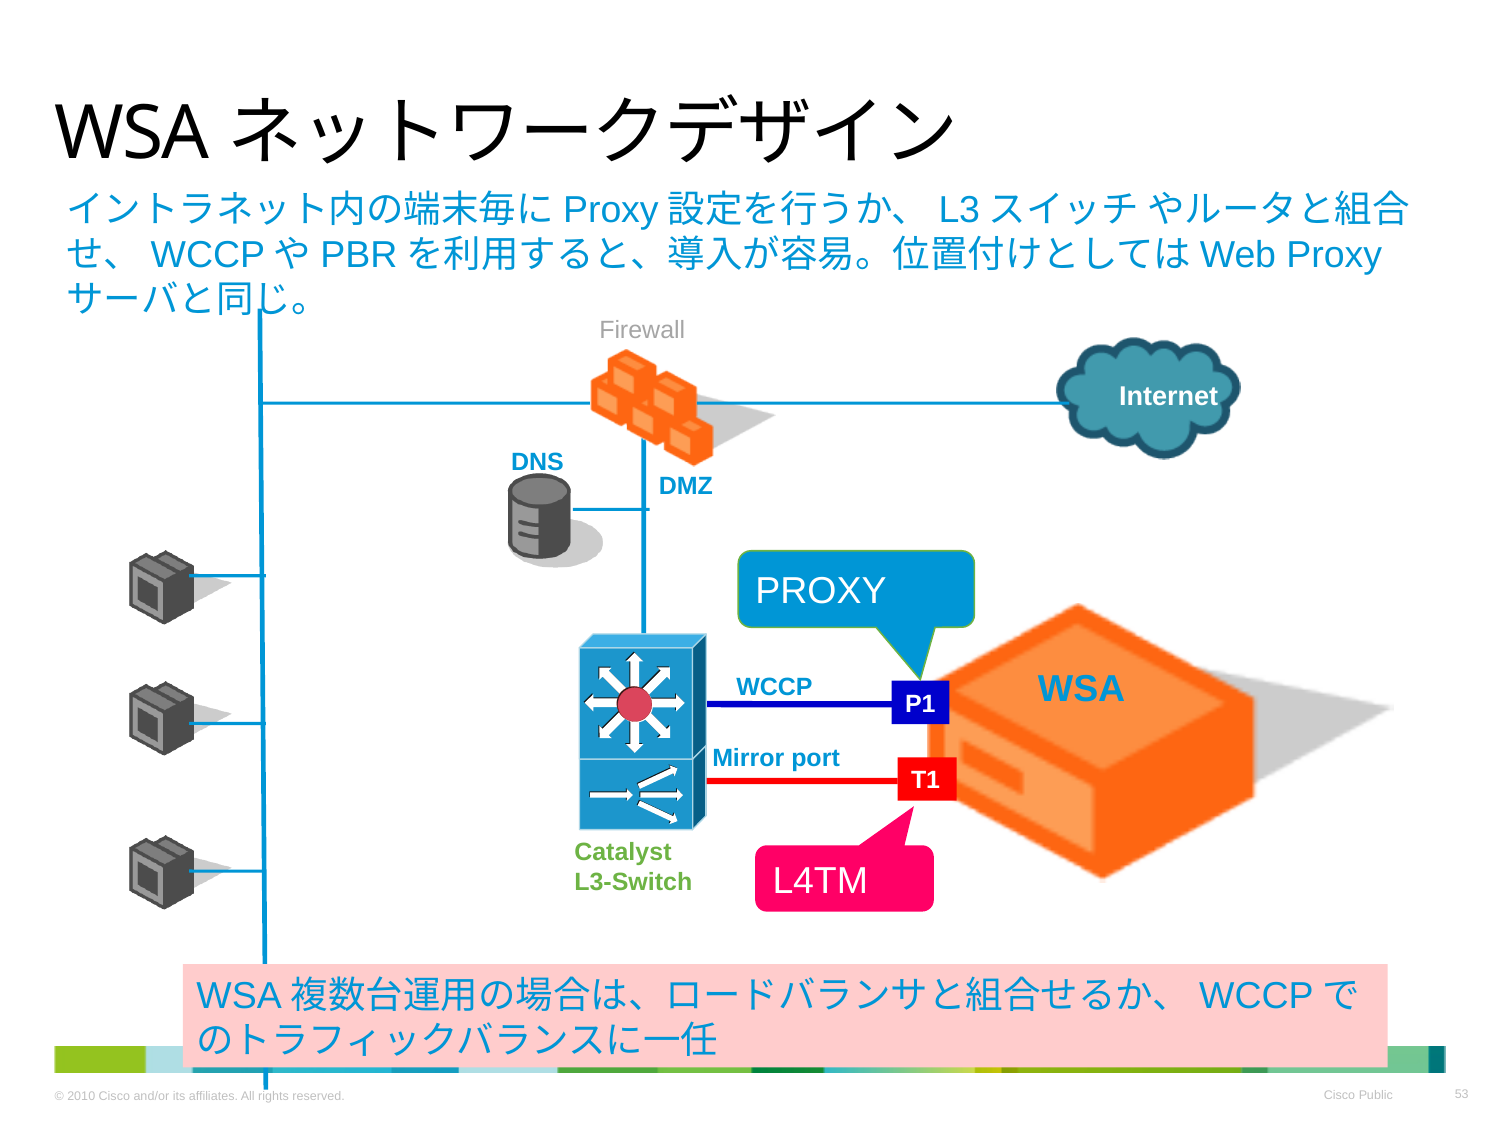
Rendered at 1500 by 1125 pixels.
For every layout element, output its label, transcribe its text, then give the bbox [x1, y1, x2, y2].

text_box Catalyst L3-Switch [560, 828, 707, 902]
title WSAネットワークデザイン [41, 42, 1451, 181]
picture [578, 632, 708, 831]
text_box Firewall [584, 327, 714, 352]
picture [507, 473, 604, 568]
picture [129, 681, 233, 757]
picture [926, 603, 1394, 883]
text_box イントラネット内の端末毎にProxy設定を行うか、L3スイッチ やルータと組合せ、WCCPやPBRを利用すると、導入が容易。位置付けとしてはWeb Proxyサーバと同じ。 [53, 178, 1436, 327]
picture [54, 1046, 262, 1073]
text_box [1056, 337, 1343, 461]
text_box WSA複数台運用の場合は、ロードバランサと組合せるか、WCCPでのトラフィックバランスに一任 [182, 964, 1388, 1068]
picture [129, 550, 233, 625]
text_box DMZ [643, 476, 728, 507]
text_box T1 [897, 757, 921, 801]
text_box L4TM [755, 808, 934, 911]
picture [590, 349, 776, 467]
text_box P1 [891, 680, 921, 725]
picture [269, 1046, 1446, 1073]
picture [129, 835, 233, 910]
text_box PROXY [738, 550, 975, 680]
text_box WCCP [721, 663, 828, 704]
text_box DNS [496, 438, 579, 484]
text_box Mirror port [713, 733, 855, 779]
